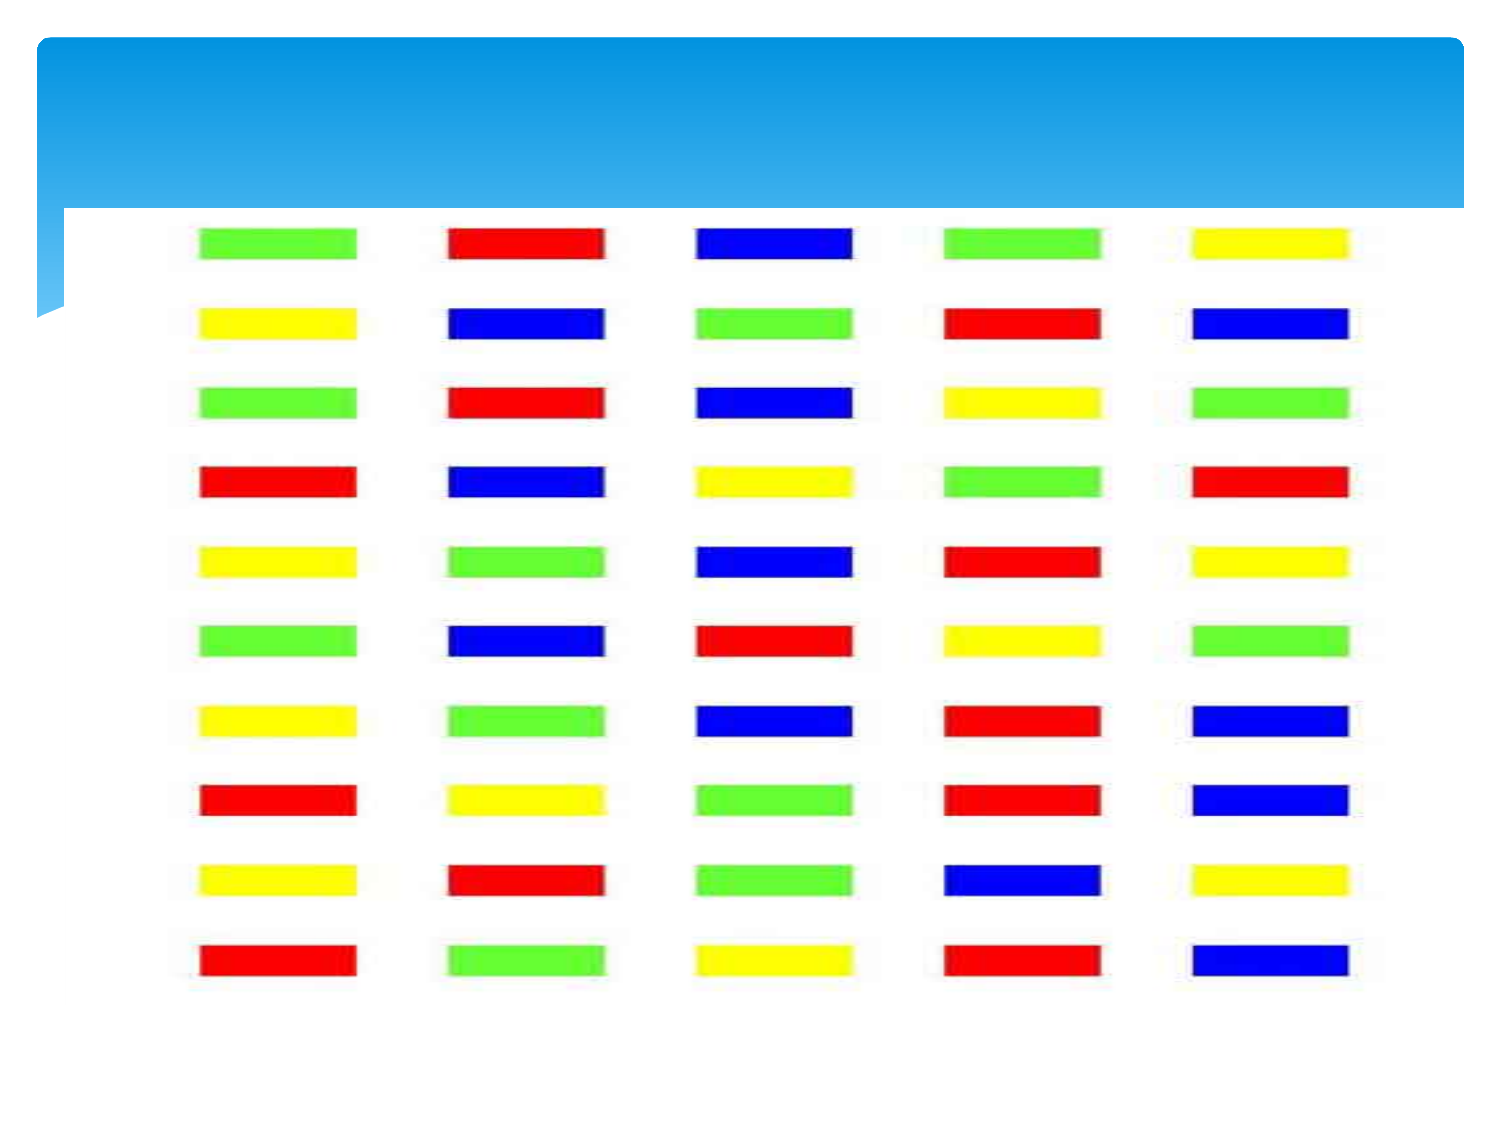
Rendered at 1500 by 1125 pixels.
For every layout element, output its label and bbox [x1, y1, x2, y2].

list [64, 207, 1477, 1006]
